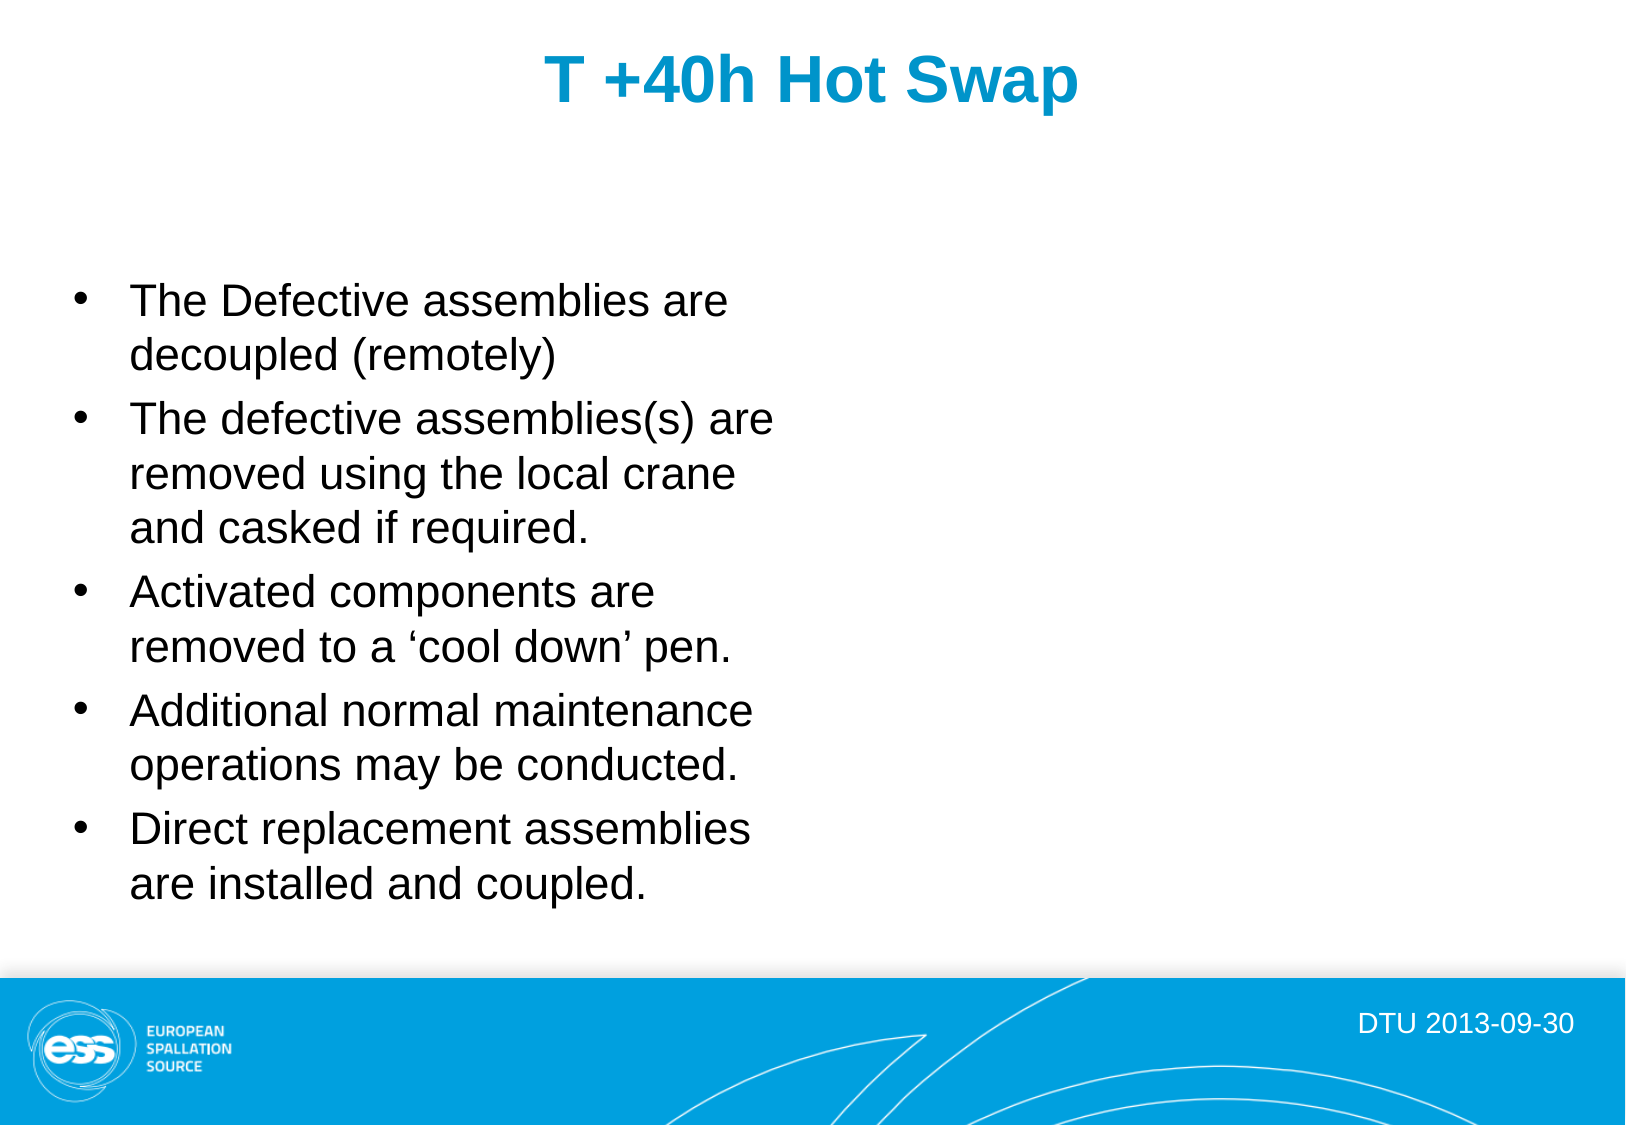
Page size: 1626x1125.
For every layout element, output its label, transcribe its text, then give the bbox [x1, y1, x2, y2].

list The Defective assemblies are decoupled (remotely) The defective assemblies(s) are removed using the local crane and casked if required. Activated components are removed to a ‘cool down’ pen. Additional normal maintenance operations may be conducted. Direct replacement assemblies are installed and coupled. [56, 262, 799, 1005]
title T +40h Hot Swap [81, 26, 1544, 125]
